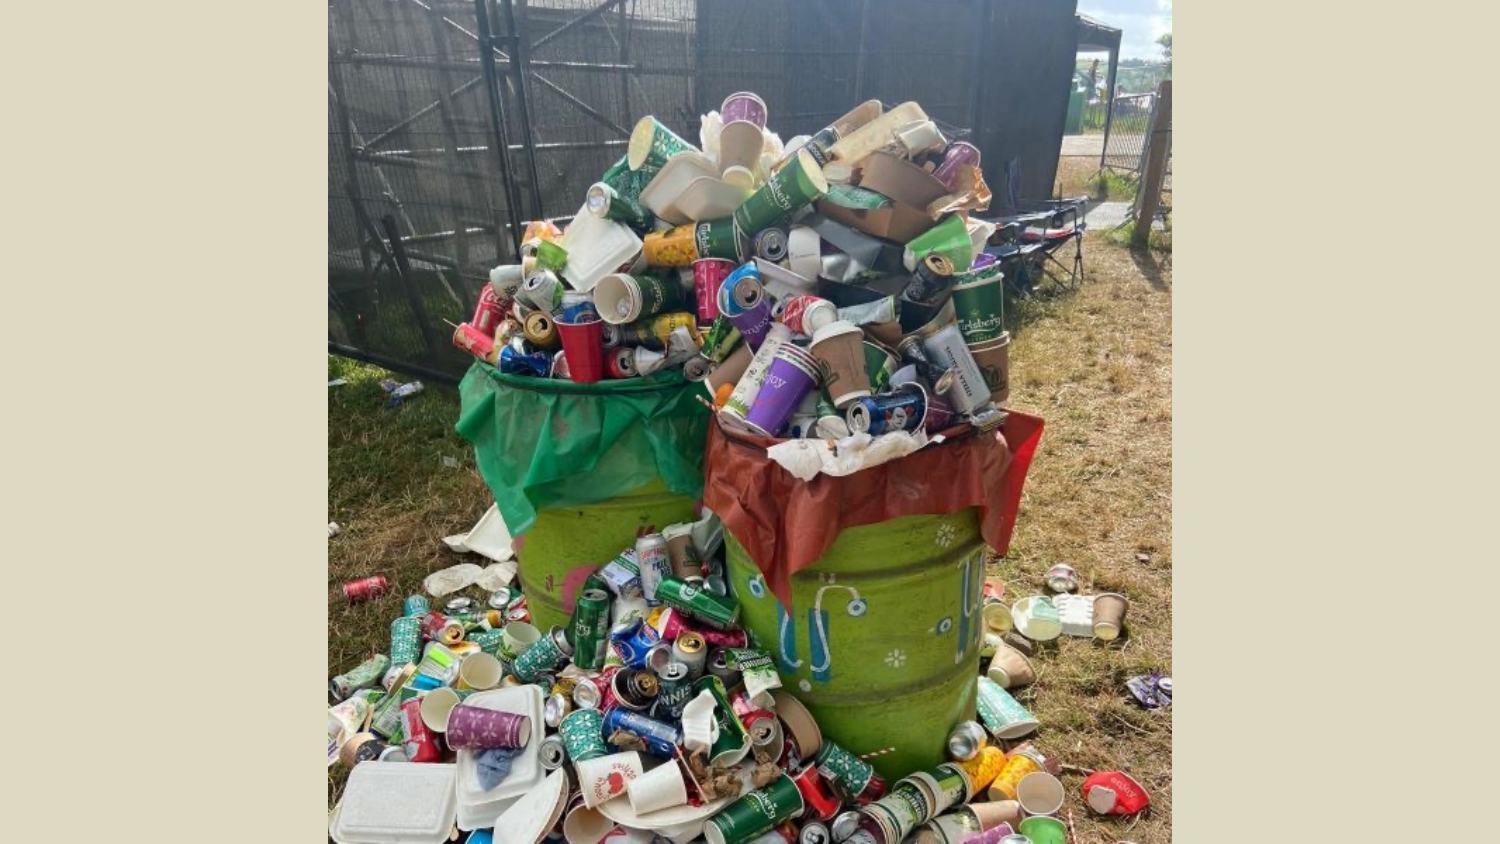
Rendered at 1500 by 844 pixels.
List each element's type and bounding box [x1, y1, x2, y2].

picture [327, 0, 1173, 844]
